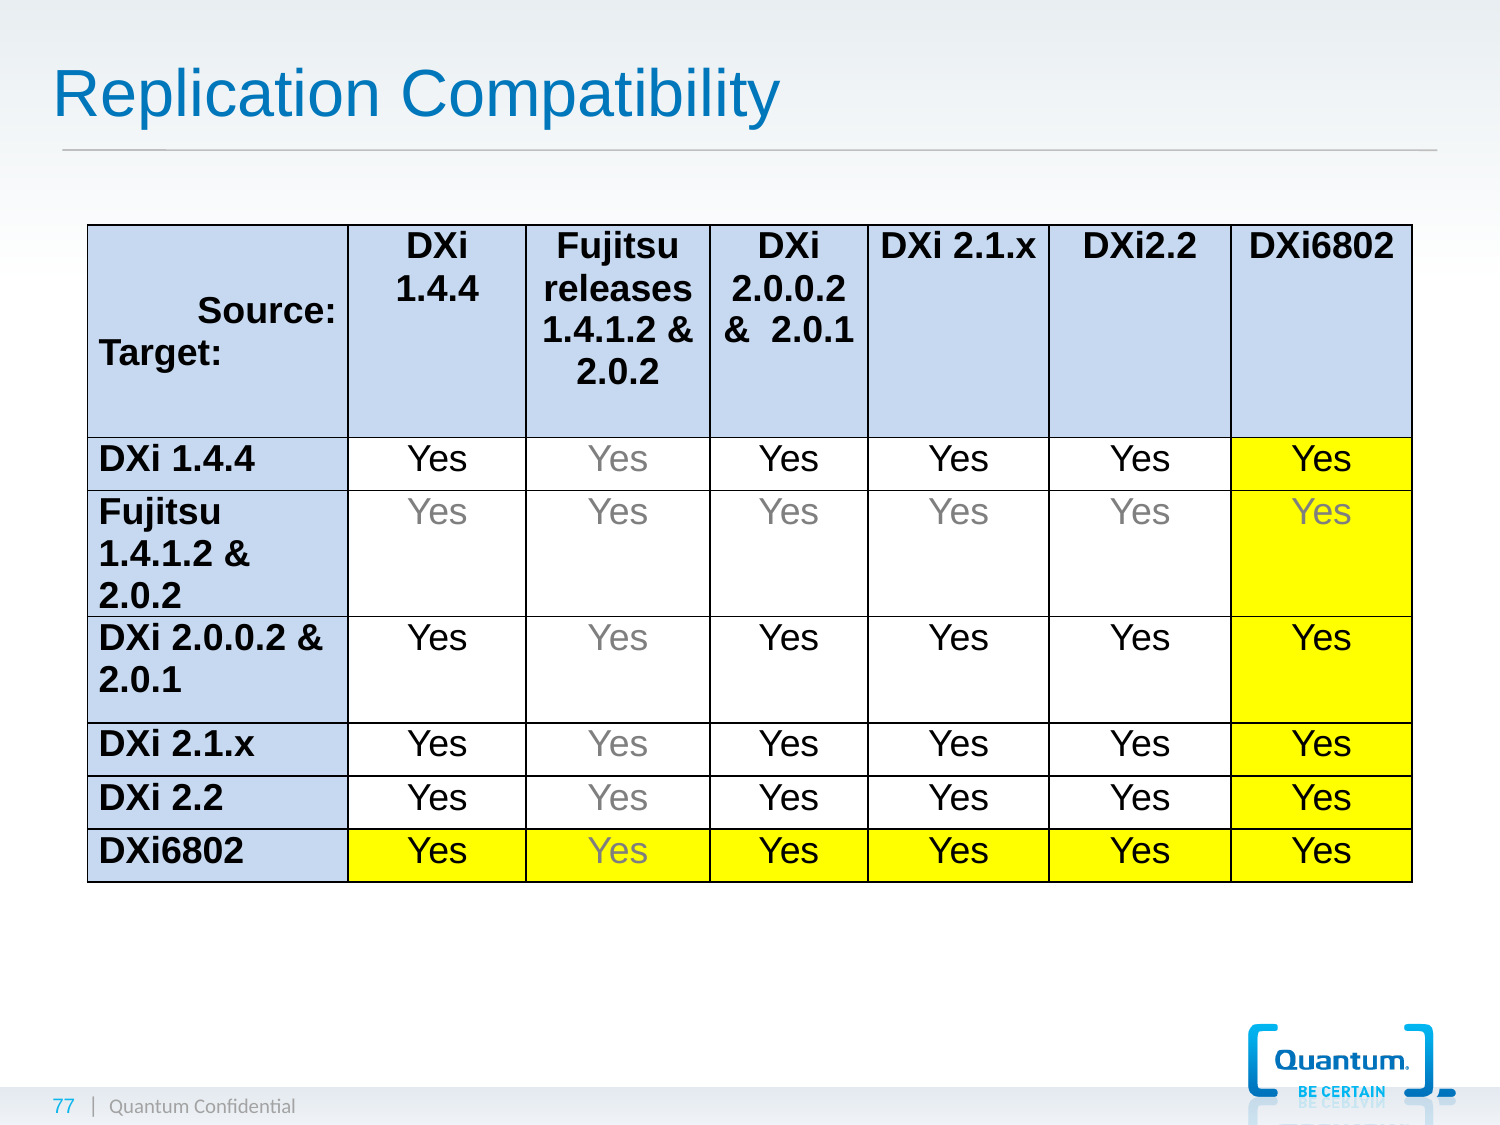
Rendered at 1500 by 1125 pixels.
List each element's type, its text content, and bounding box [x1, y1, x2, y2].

table_cell Yes [1232, 438, 1411, 490]
table_cell DXi 2.2 [88, 777, 347, 828]
table_header DXi2.2 [1050, 226, 1230, 437]
table_header DXi6802 [1232, 226, 1411, 437]
table_cell Yes [1050, 617, 1230, 722]
table_cell DXi 1.4.4 [88, 438, 347, 490]
title Replication Compatibility [37, 37, 1313, 143]
table_cell Yes [711, 830, 867, 881]
table_cell Yes [869, 830, 1048, 881]
table_cell Yes [1232, 491, 1411, 616]
table_cell Yes [1050, 724, 1230, 775]
table_cell Yes [869, 724, 1048, 775]
table_cell Yes [869, 617, 1048, 722]
table_cell Yes [1050, 438, 1230, 490]
table_cell Yes [349, 617, 525, 722]
table_cell Yes [711, 724, 867, 775]
table_cell Yes [1232, 777, 1411, 828]
table_cell DXi 2.0.0.2 & 2.0.1 [88, 617, 347, 722]
table_cell Yes [711, 777, 867, 828]
table_cell Yes [349, 830, 525, 881]
table_cell Yes [869, 491, 1048, 616]
table_header Fujitsu releases 1.4.1.2 & 2.0.2 [527, 226, 709, 437]
table_cell Yes [1232, 724, 1411, 775]
table_cell Yes [711, 438, 867, 490]
table_cell Fujitsu 1.4.1.2 & 2.0.2 [88, 491, 347, 616]
table_cell Yes [527, 491, 709, 616]
table_cell Yes [1232, 617, 1411, 722]
table_cell Yes [1232, 830, 1411, 881]
table_header Source: Target: [88, 226, 347, 437]
table_cell Yes [349, 491, 525, 616]
table_cell Yes [869, 438, 1048, 490]
table_header DXi 1.4.4 [349, 226, 525, 437]
table_cell DXi6802 [88, 830, 347, 881]
table_cell Yes [1050, 830, 1230, 881]
table_cell Yes [527, 777, 709, 828]
table_cell DXi 2.1.x [88, 724, 347, 775]
table_header DXi 2.0.0.2 & 2.0.1 [711, 226, 867, 437]
table_cell Yes [527, 438, 709, 490]
table_cell Yes [349, 777, 525, 828]
table_cell Yes [711, 617, 867, 722]
table_cell Yes [869, 777, 1048, 828]
table_cell Yes [1050, 491, 1230, 616]
picture [1240, 1012, 1463, 1125]
table_cell Yes [527, 617, 709, 722]
table_header DXi 2.1.x [869, 226, 1048, 437]
table_cell Yes [349, 438, 525, 490]
slide_number 77 [37, 1085, 114, 1125]
table_cell Yes [1050, 777, 1230, 828]
table_cell Yes [711, 491, 867, 616]
table_cell Yes [527, 724, 709, 775]
table_cell Yes [349, 724, 525, 775]
table_cell Yes [527, 830, 709, 881]
